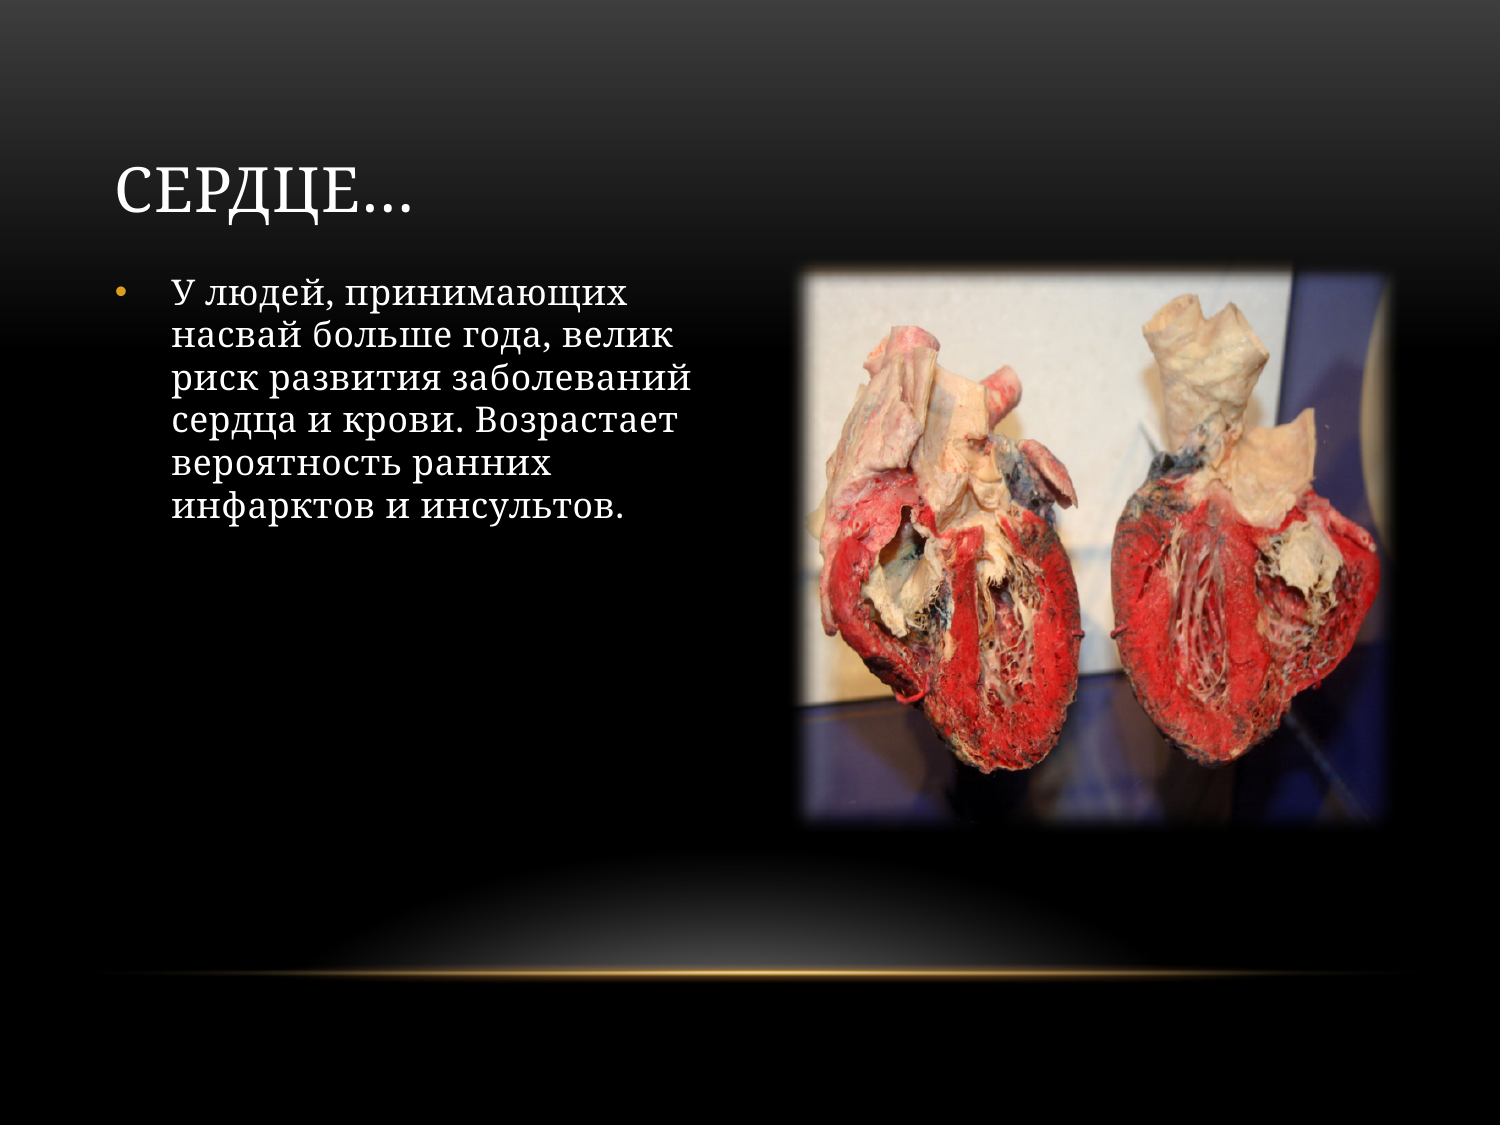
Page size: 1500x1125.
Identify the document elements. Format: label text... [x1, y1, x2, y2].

list У людей, принимающих насвай больше года, велик риск развития заболеваний сердца и крови. Возрастает вероятность ранних инфарктов и инсультов. [99, 262, 713, 938]
title Сердце… [99, 45, 1400, 233]
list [787, 255, 1401, 837]
picture [0, 0, 1500, 1125]
